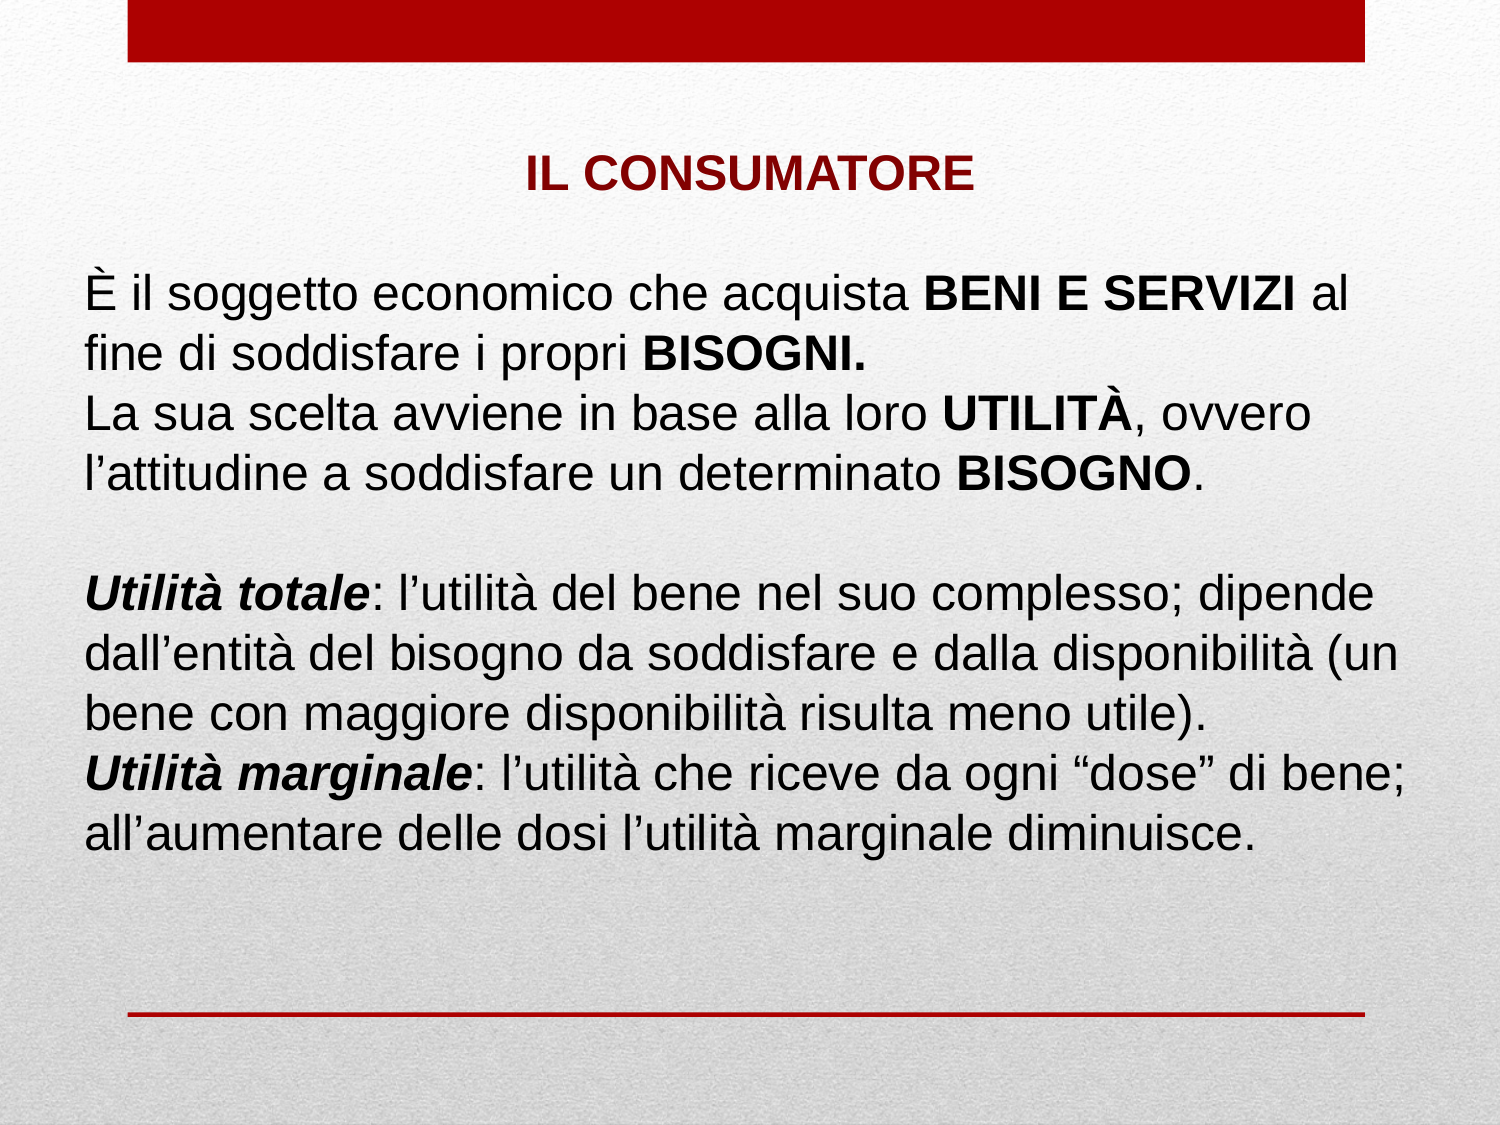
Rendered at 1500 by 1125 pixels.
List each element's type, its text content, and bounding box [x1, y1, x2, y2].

text_box IL CONSUMATORE È il soggetto economico che acquista BENI E SERVIZI al fine di soddisfare i propri BISOGNI. La sua scelta avviene in base alla loro UTILITÀ, ovvero l’attitudine a soddisfare un determinato BISOGNO. Utilità totale: l’utilità del bene nel suo complesso; dipende dall’entità del bisogno da soddisfare e dalla disponibilità (un bene con maggiore disponibilità risulta meno utile). Utilità marginale: l’utilità che riceve da ogni “dose” di bene; all’aumentare delle dosi l’utilità marginale diminuisce. [69, 133, 1432, 869]
